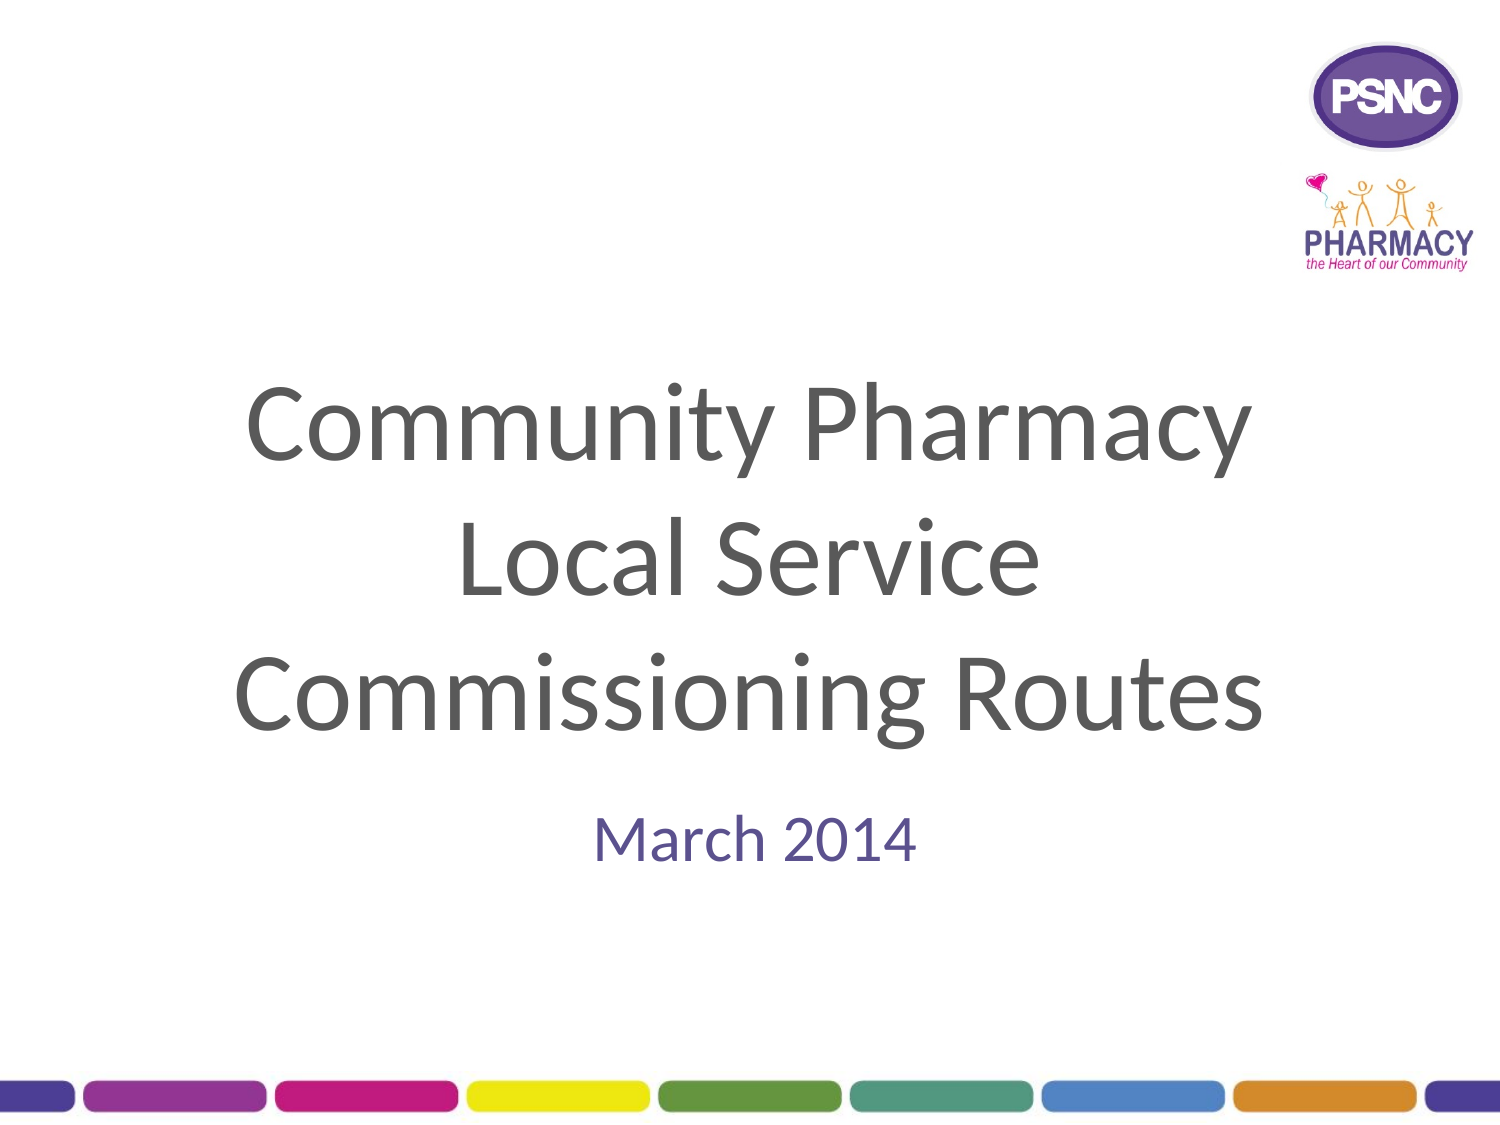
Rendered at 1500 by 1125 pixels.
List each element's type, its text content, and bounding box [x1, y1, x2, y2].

title Community Pharmacy Local Service Commissioning Routes [112, 349, 1388, 752]
subtitle March 2014 [230, 786, 1281, 1004]
picture [0, 1071, 1500, 1123]
picture [1280, 30, 1491, 281]
